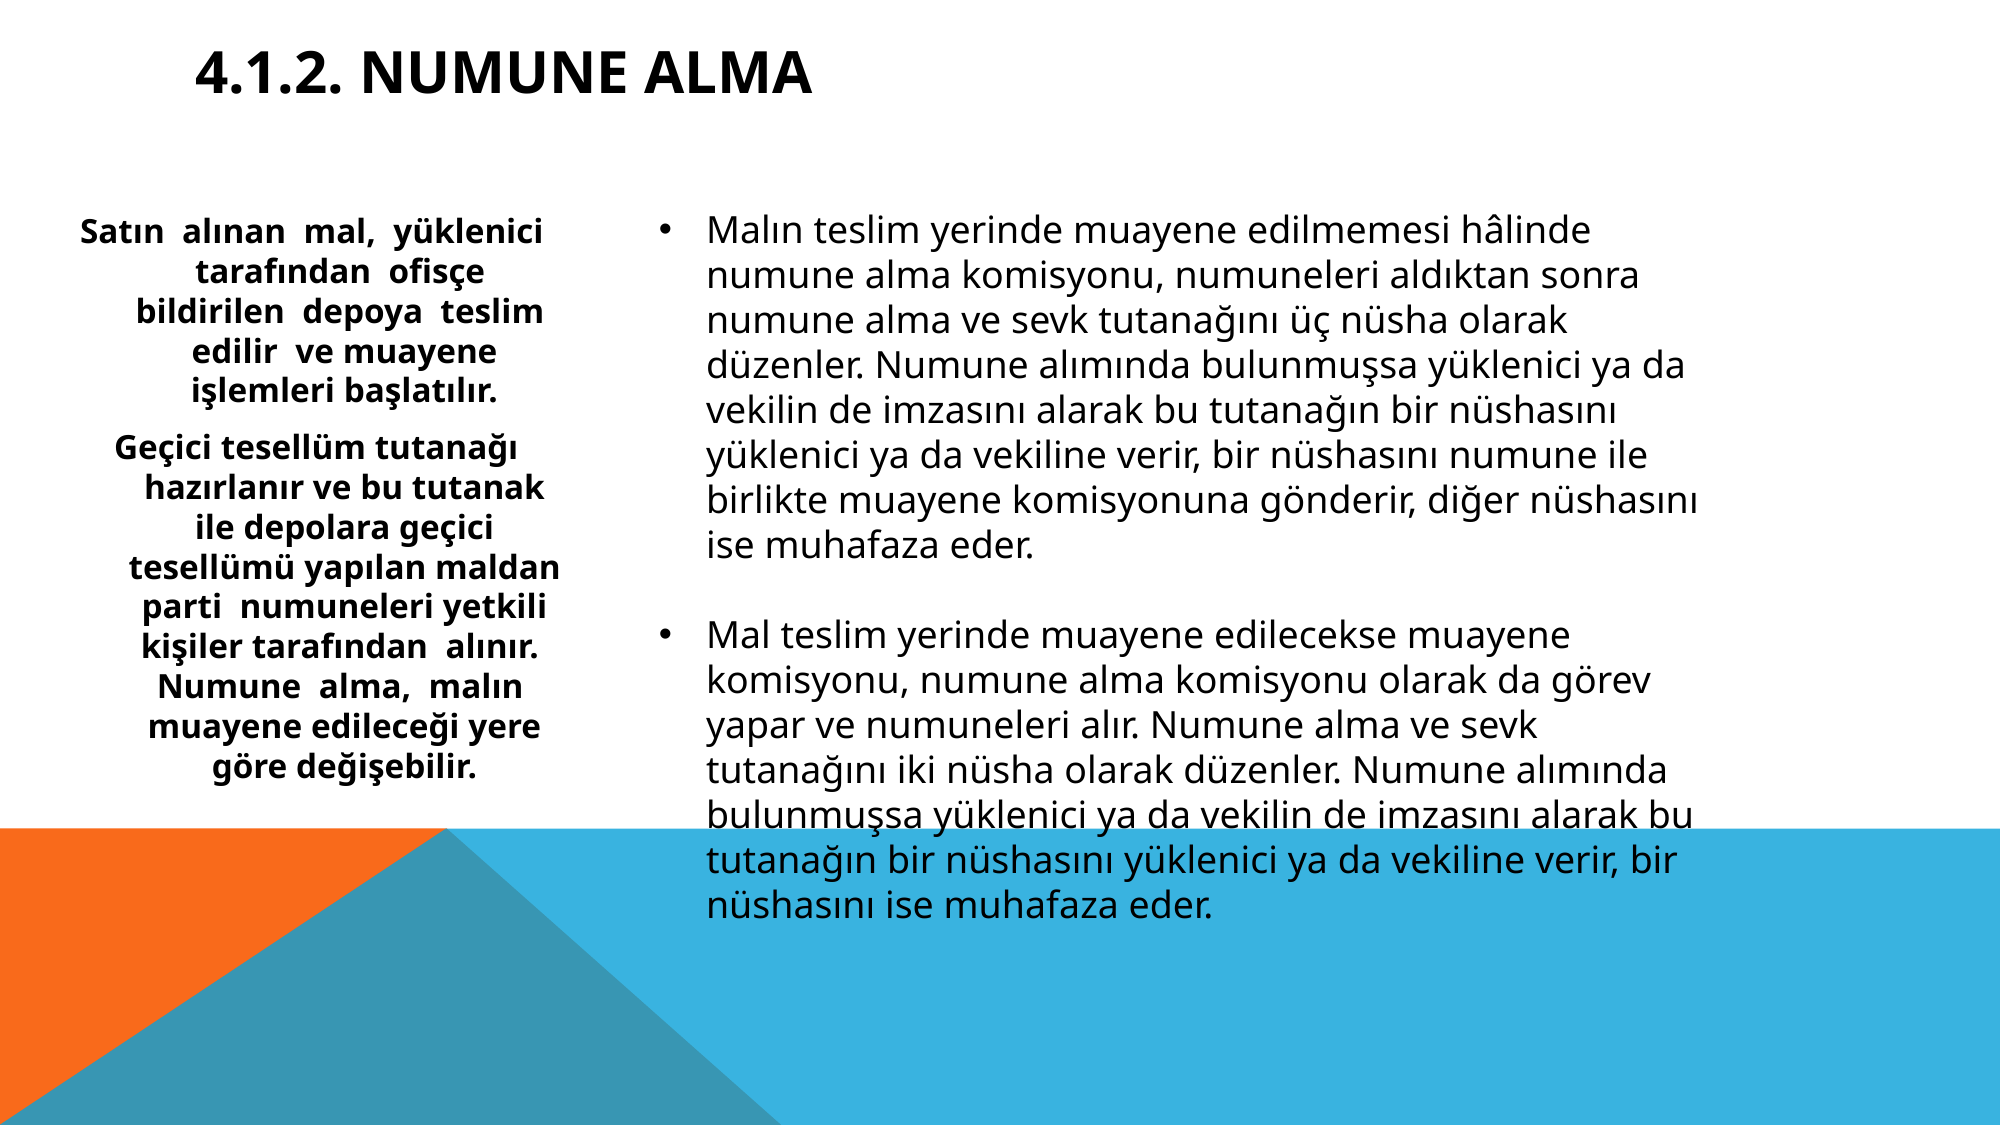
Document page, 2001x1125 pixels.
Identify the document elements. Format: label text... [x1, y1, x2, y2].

text_box Malın teslim yerinde muayene edilmemesi hâlinde numune alma komisyonu, numuneleri aldıktan sonra numune alma ve sevk tutanağını üç nüsha olarak düzenler. Numune alımında bulunmuşsa yüklenici ya da vekilin de imzasını alarak bu tutanağın bir nüshasını yüklenici ya da vekiline verir, bir nüshasını numune ile birlikte muayene komisyonuna gönderir, diğer nüshasını ise muhafaza eder. Mal teslim yerinde muayene edilecekse muayene komisyonu, numune alma komisyonu olarak da görev yapar ve numuneleri alır. Numune alma ve sevk tutanağını iki nüsha olarak düzenler. Numune alımında bulunmuşsa yüklenici ya da vekilin de imzasını alarak bu tutanağın bir nüshasını yüklenici ya da vekiline verir, bir nüshasını ise muhafaza eder. [644, 198, 1731, 1024]
list Satın alınan mal, yüklenici tarafından ofisçe bildirilen depoya teslim edilir ve muayene işlemleri başlatılır. Geçici tesellüm tutanağı hazırlanır ve bu tutanak ile depolara geçici tesellümü yapılan maldan parti numuneleri yetkili kişiler tarafından alınır. Numune alma, malın muayene edileceği yere göre değişebilir. [55, 202, 578, 1004]
title 4.1.2. Numune Alma [180, 60, 1825, 150]
